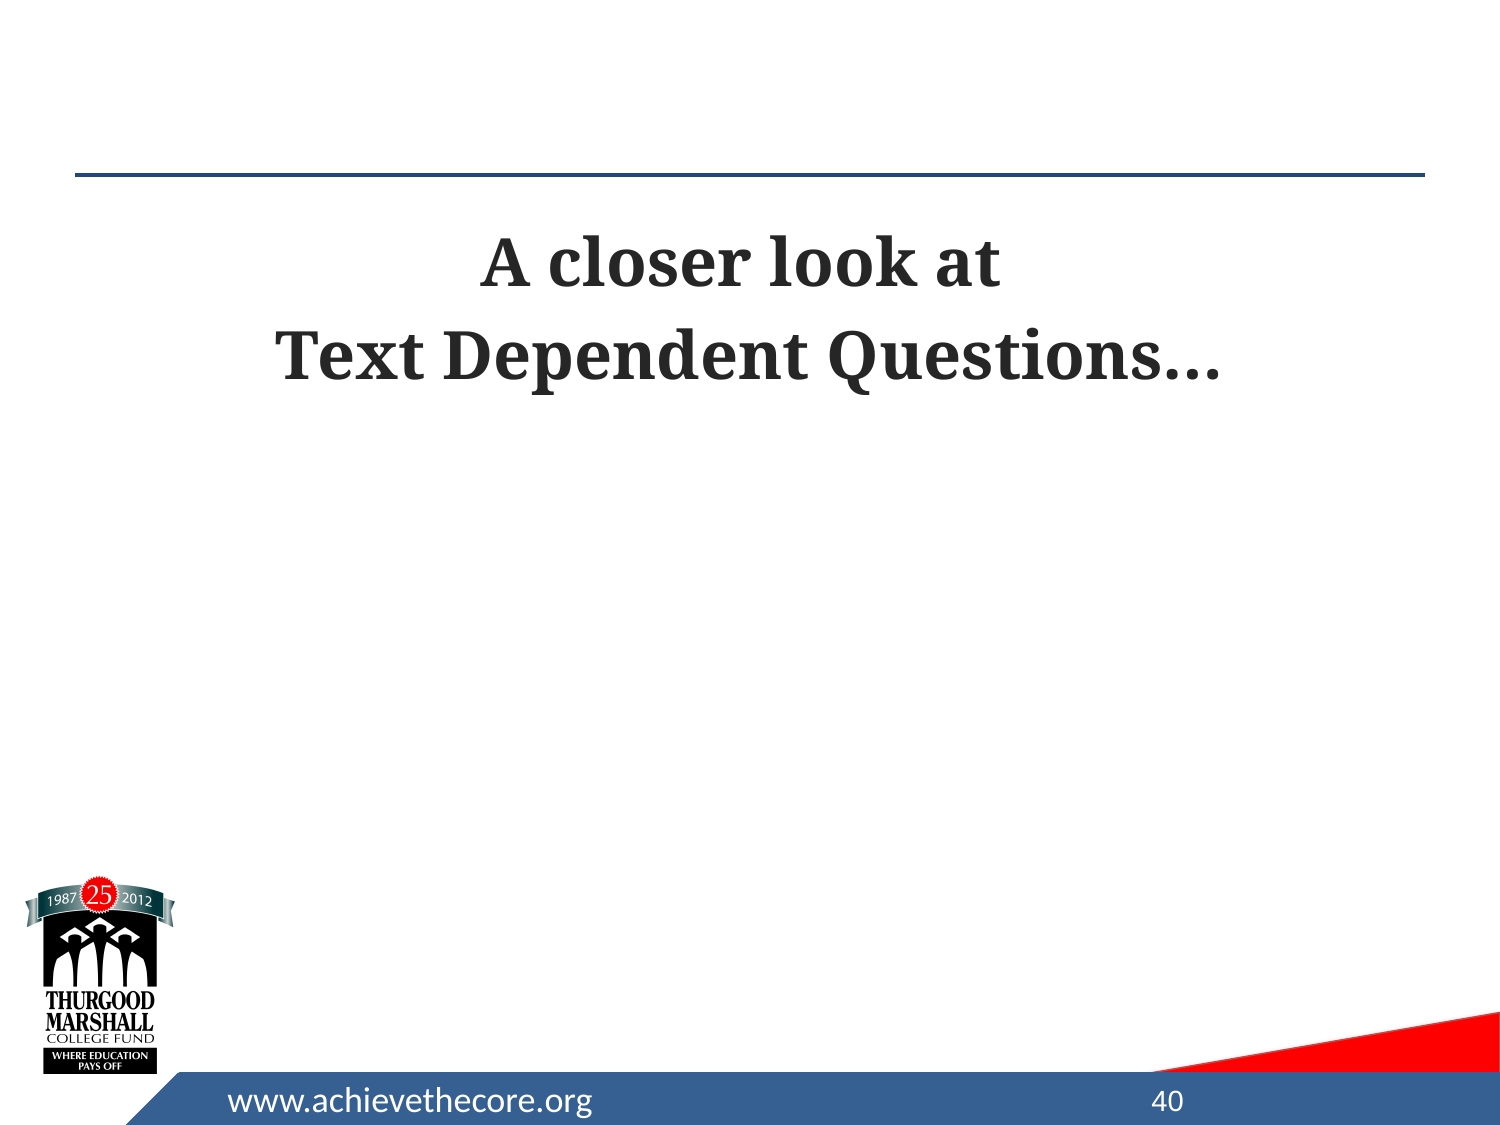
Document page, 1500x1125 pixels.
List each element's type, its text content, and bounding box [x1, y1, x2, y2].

picture [24, 874, 176, 1074]
list A closer look at Text Dependent Questions… [75, 212, 1425, 1000]
slide_number 40 [1136, 1074, 1487, 1125]
